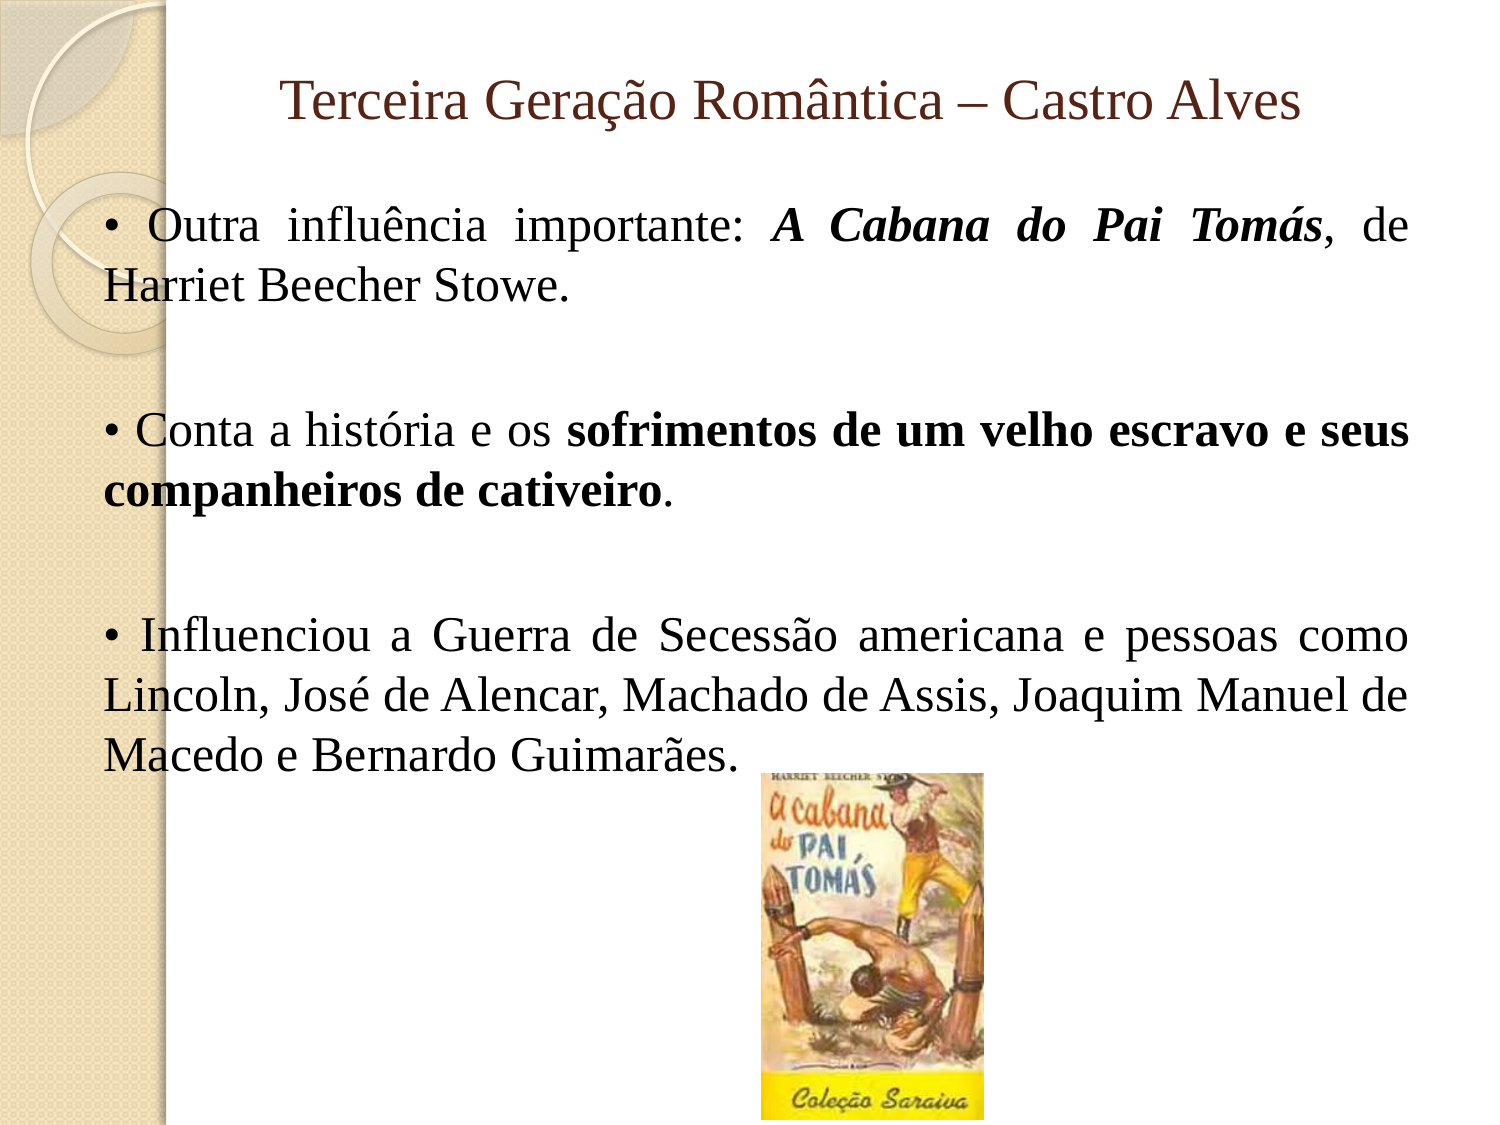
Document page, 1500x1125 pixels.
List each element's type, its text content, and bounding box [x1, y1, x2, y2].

title Terceira Geração Romântica – Castro Alves [171, 42, 1412, 149]
picture [761, 773, 985, 1120]
list • Outra influência importante: A Cabana do Pai Tomás, de Harriet Beecher Stowe. • Conta a história e os sofrimentos de um velho escravo e seus companheiros de cativeiro. • Influenciou a Guerra de Secessão americana e pessoas como Lincoln, José de Alencar, Machado de Assis, Joaquim Manuel de Macedo e Bernardo Guimarães. [75, 184, 1425, 1107]
